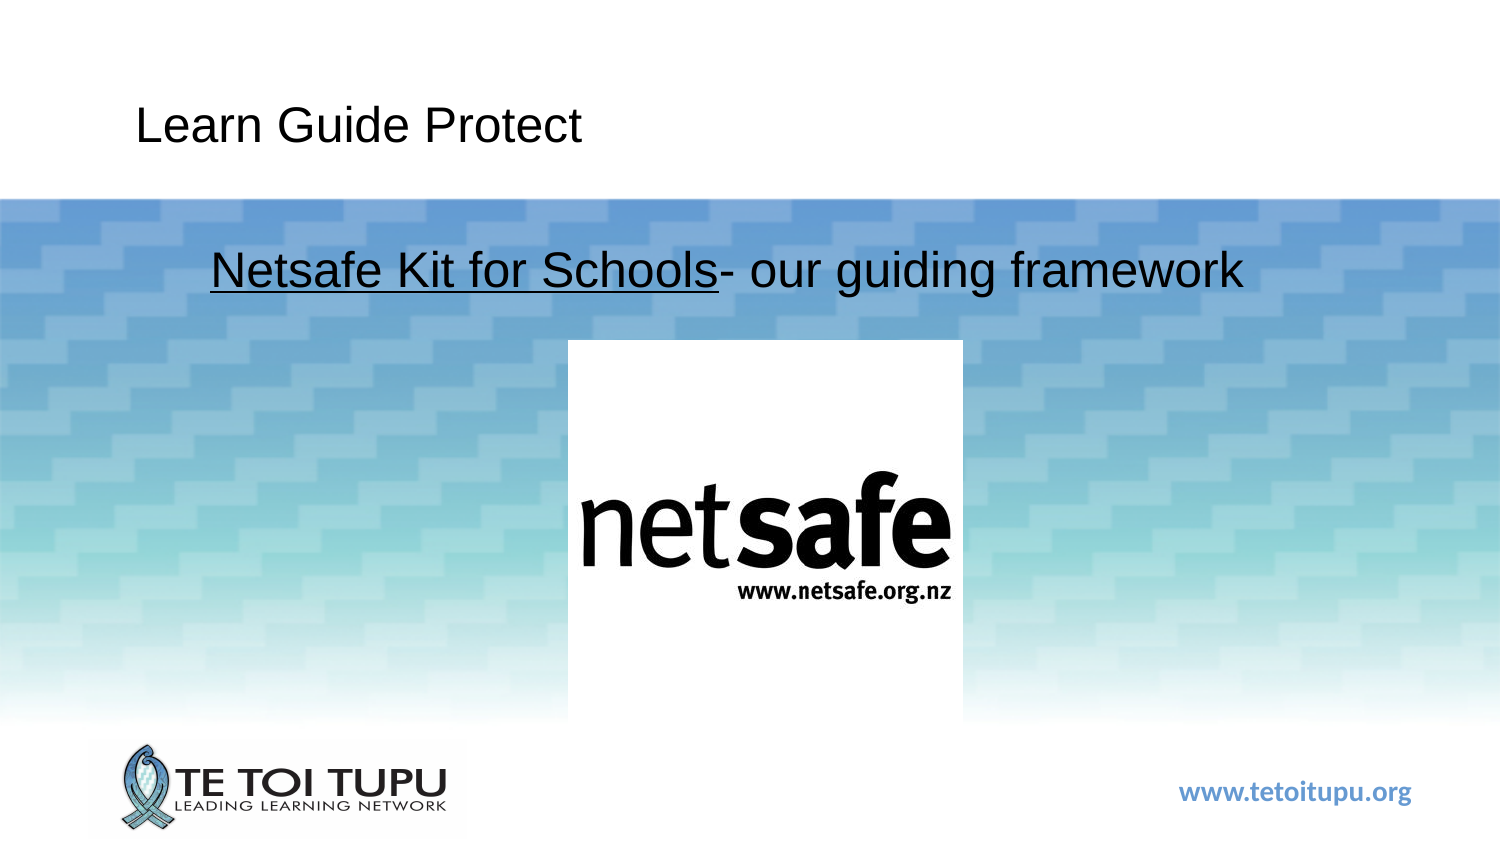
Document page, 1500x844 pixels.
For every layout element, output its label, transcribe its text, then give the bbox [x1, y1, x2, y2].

title Learn Guide Protect [120, 77, 1412, 218]
picture [0, 0, 1500, 844]
list Netsafe Kit for Schools- our guiding framework [120, 222, 1412, 723]
